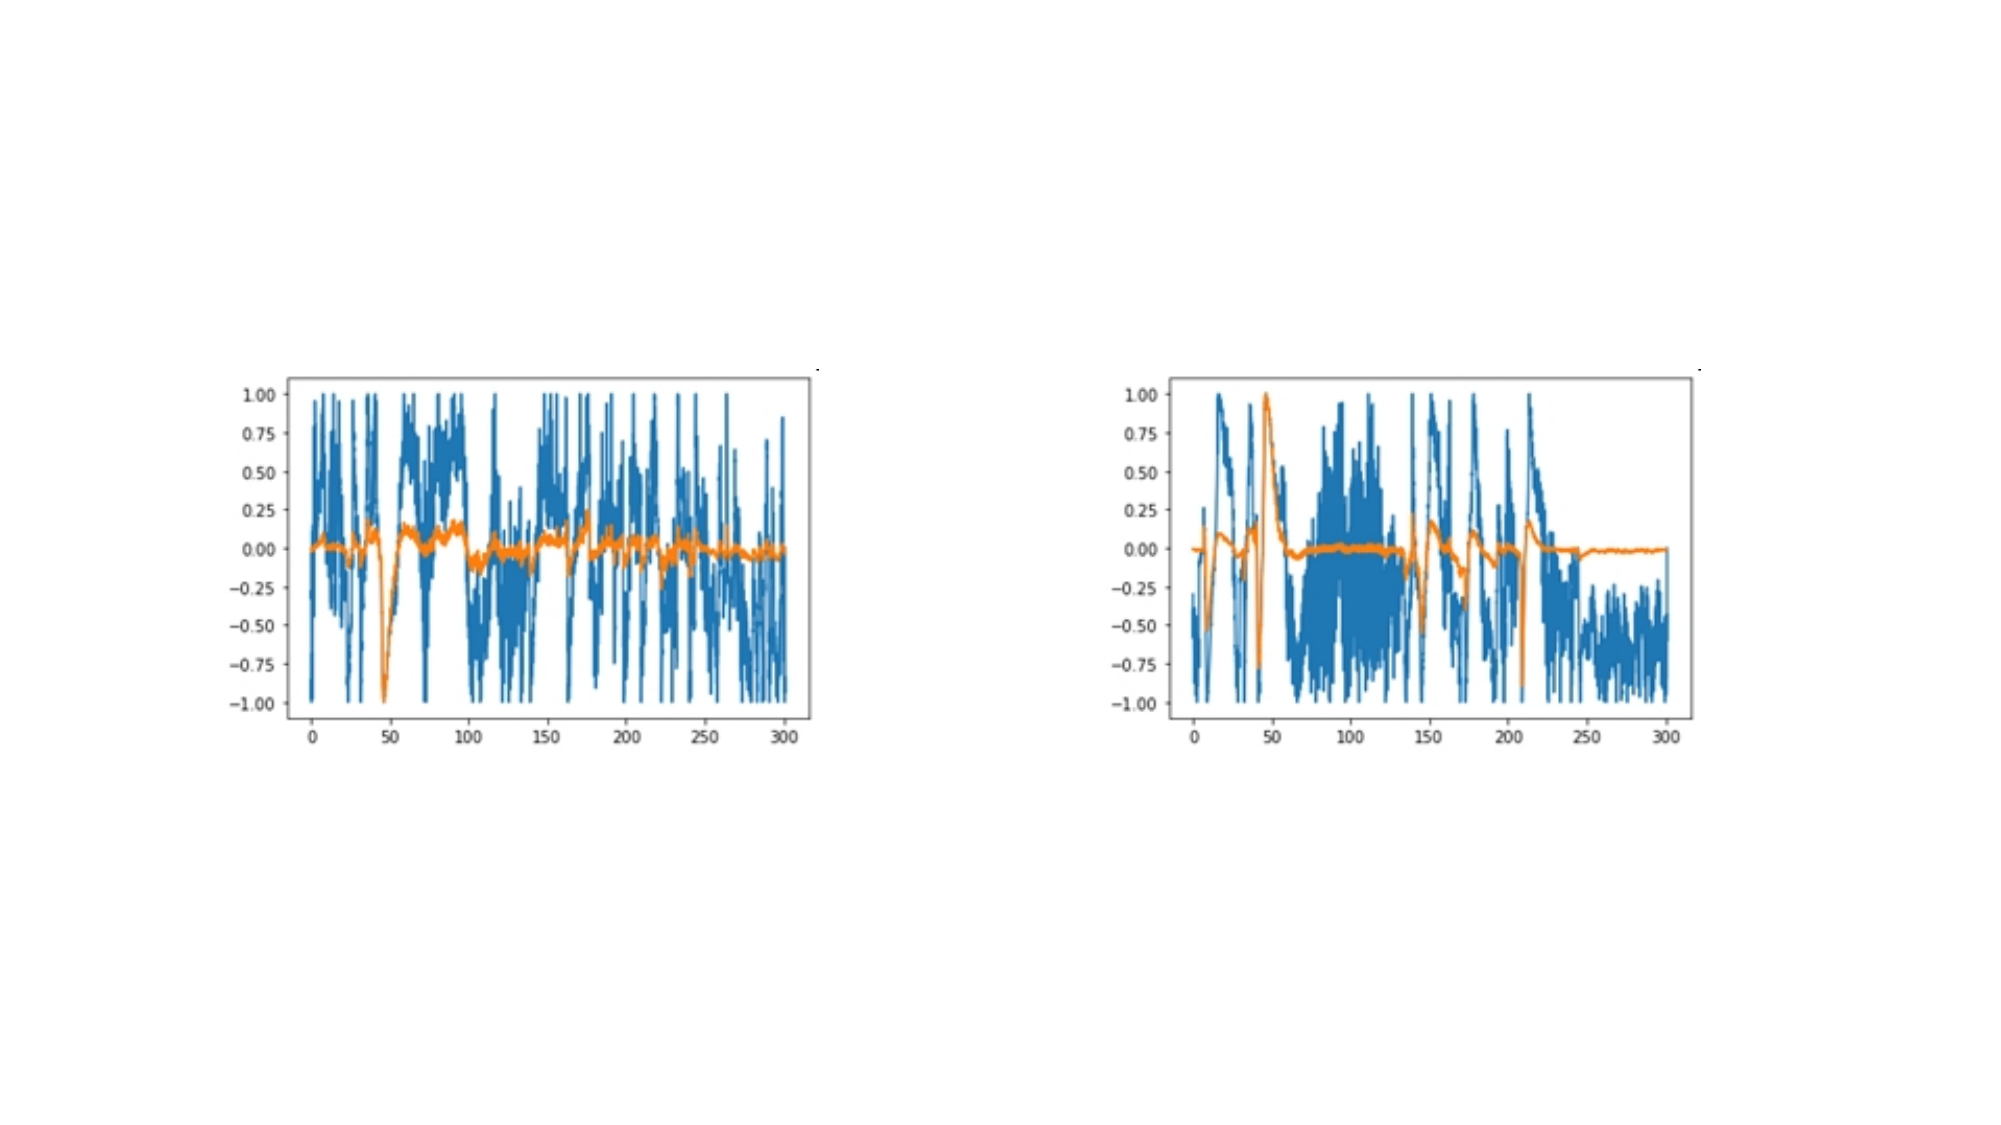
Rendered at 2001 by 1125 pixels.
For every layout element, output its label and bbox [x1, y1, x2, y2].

picture [1100, 369, 1701, 756]
picture [217, 369, 819, 756]
